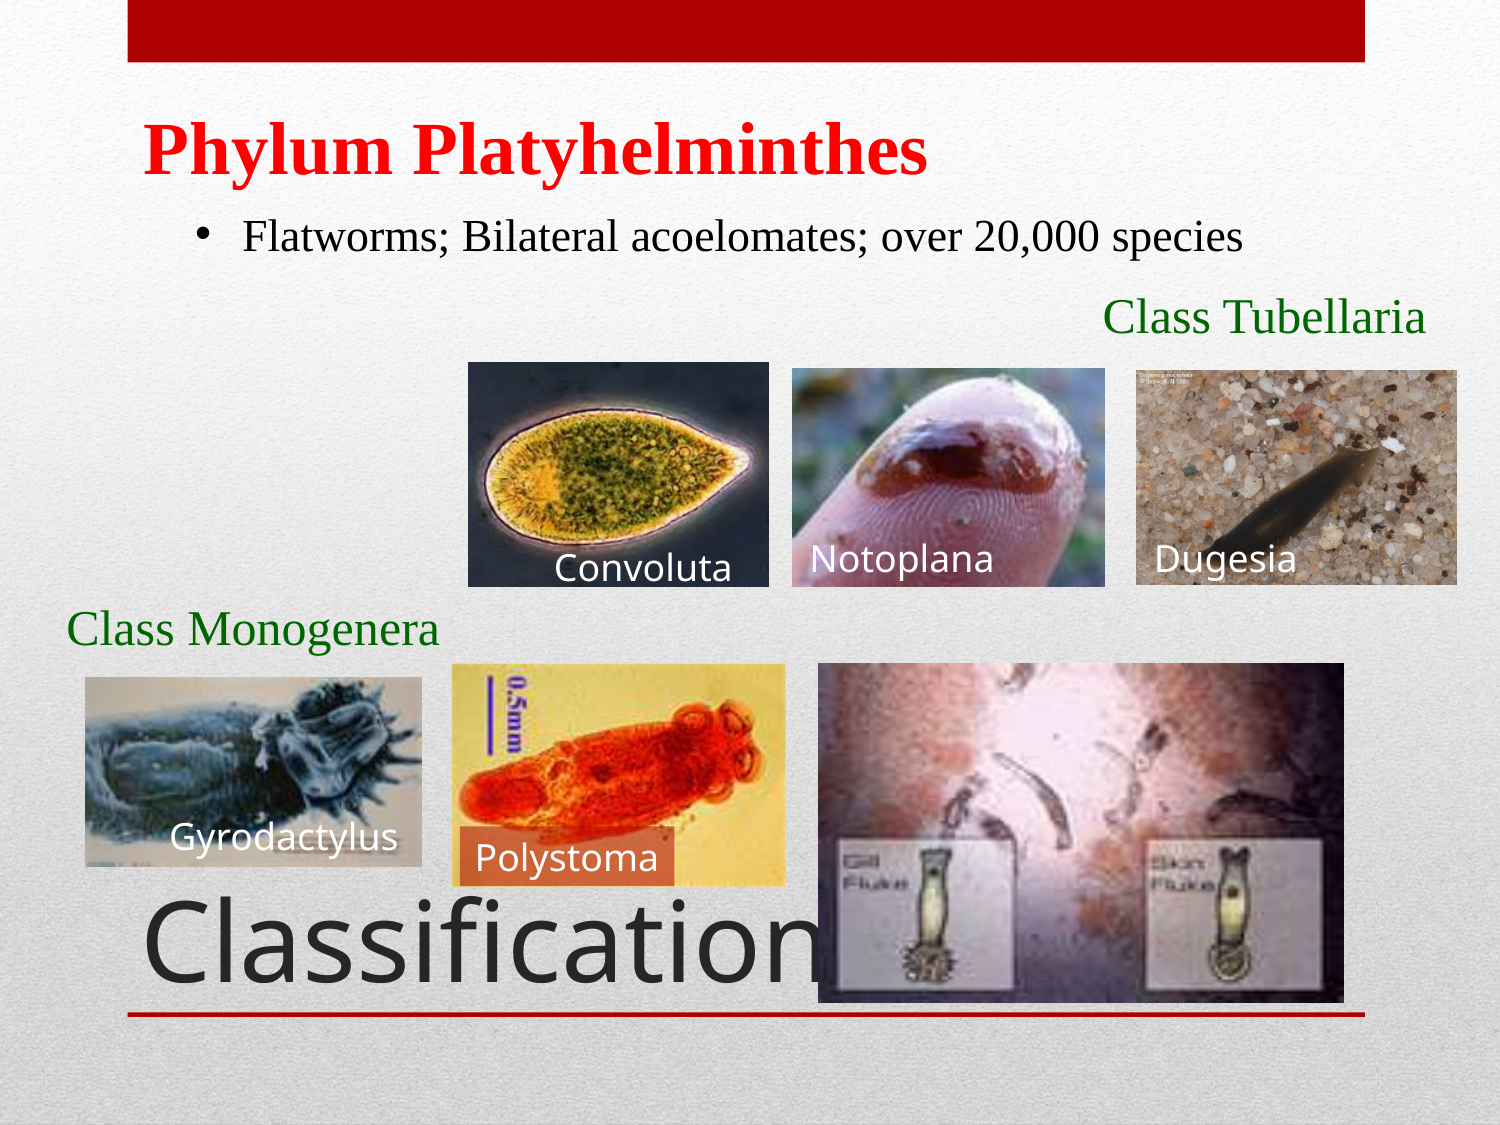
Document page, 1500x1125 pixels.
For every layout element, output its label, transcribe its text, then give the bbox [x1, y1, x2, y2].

title Classification [125, 750, 816, 1013]
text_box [84, 676, 423, 868]
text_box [1135, 369, 1458, 589]
picture [817, 662, 1345, 1003]
text_box Class Tubellaria [1087, 275, 1442, 351]
text_box Phylum Platyhelminthes [129, 91, 945, 197]
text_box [450, 662, 787, 888]
text_box Flatworms; Bilateral acoelomates; over 20,000 species [180, 197, 1260, 268]
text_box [467, 361, 769, 596]
text_box Class Monogenera [51, 587, 456, 663]
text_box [791, 367, 1106, 589]
